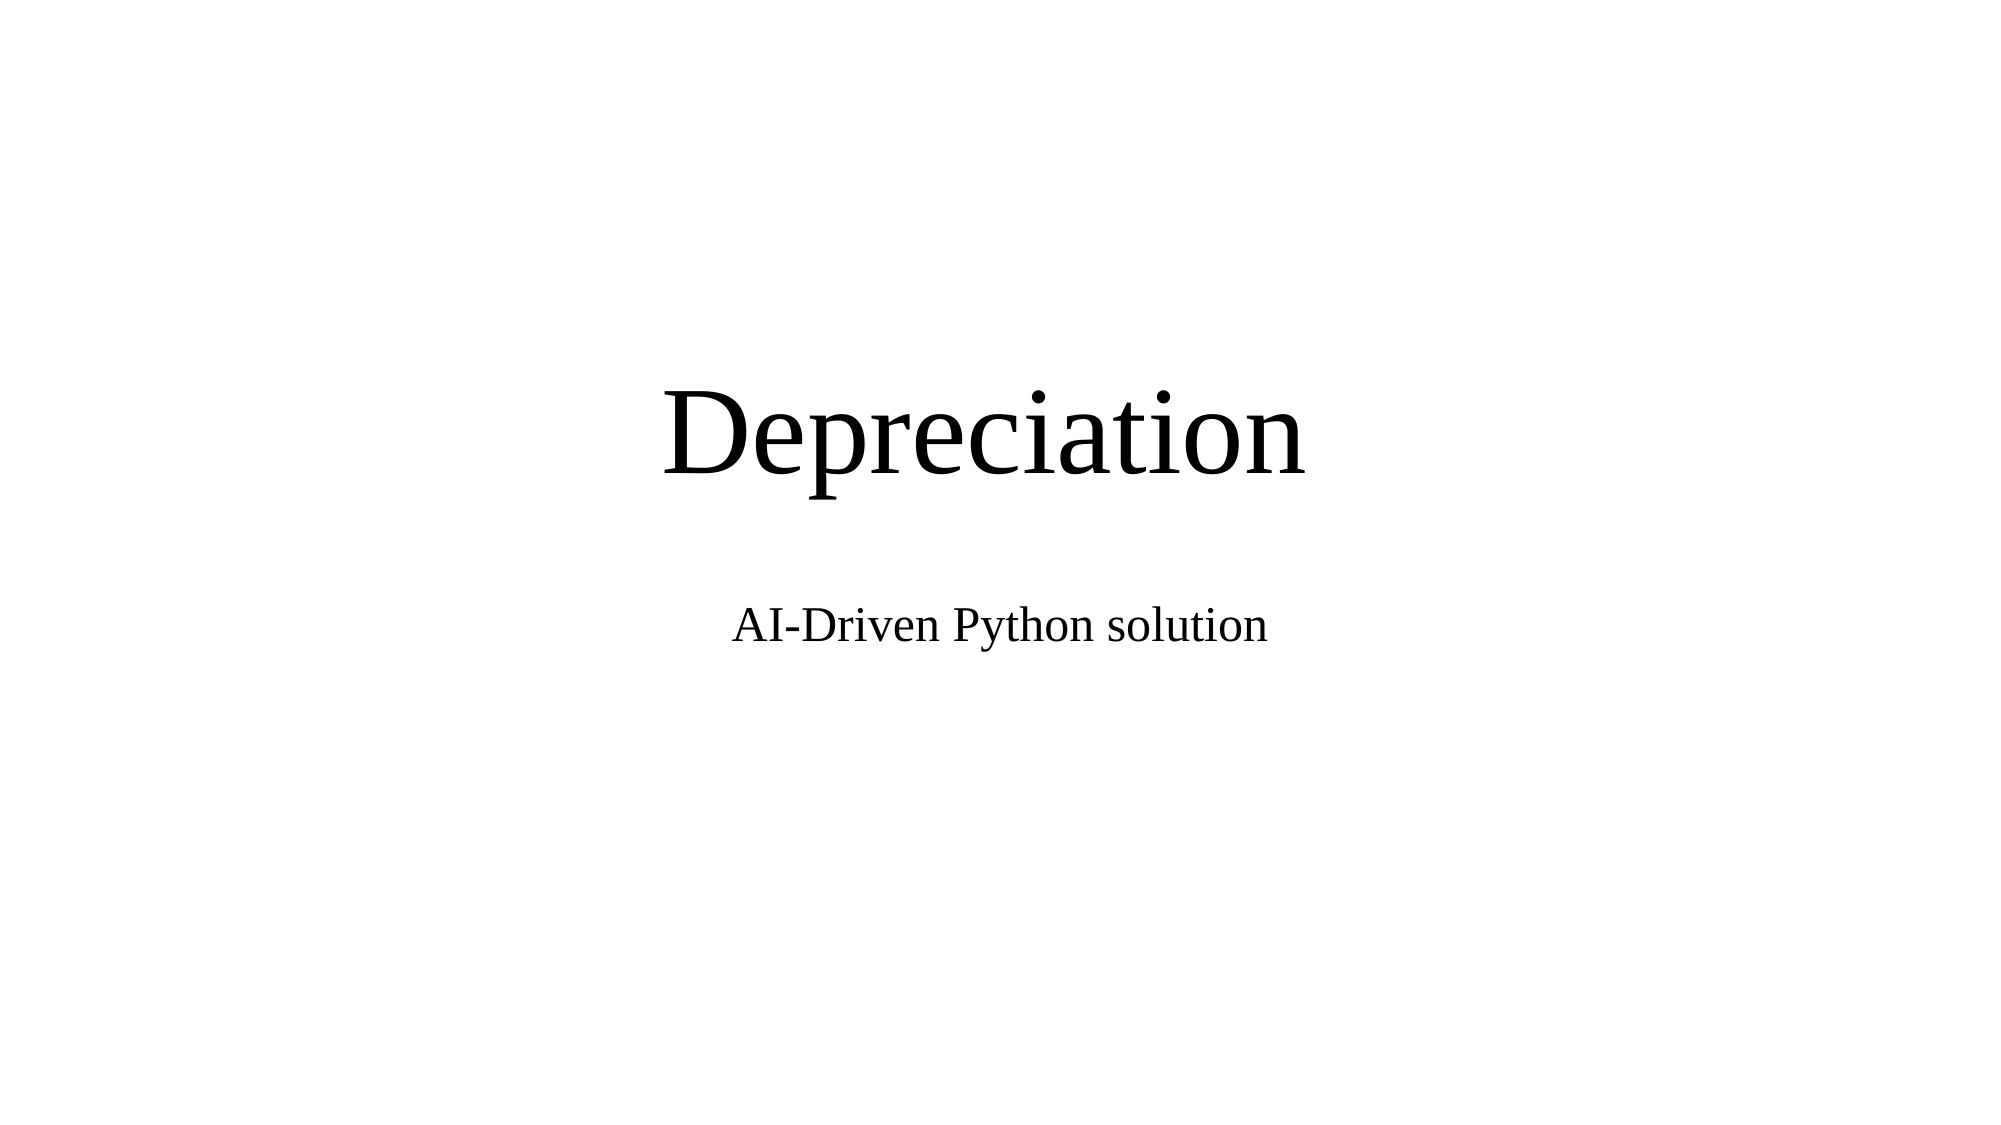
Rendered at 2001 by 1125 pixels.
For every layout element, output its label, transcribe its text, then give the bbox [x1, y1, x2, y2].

subtitle AI-Driven Python solution [249, 590, 1750, 863]
title Depreciation [249, 184, 1750, 576]
